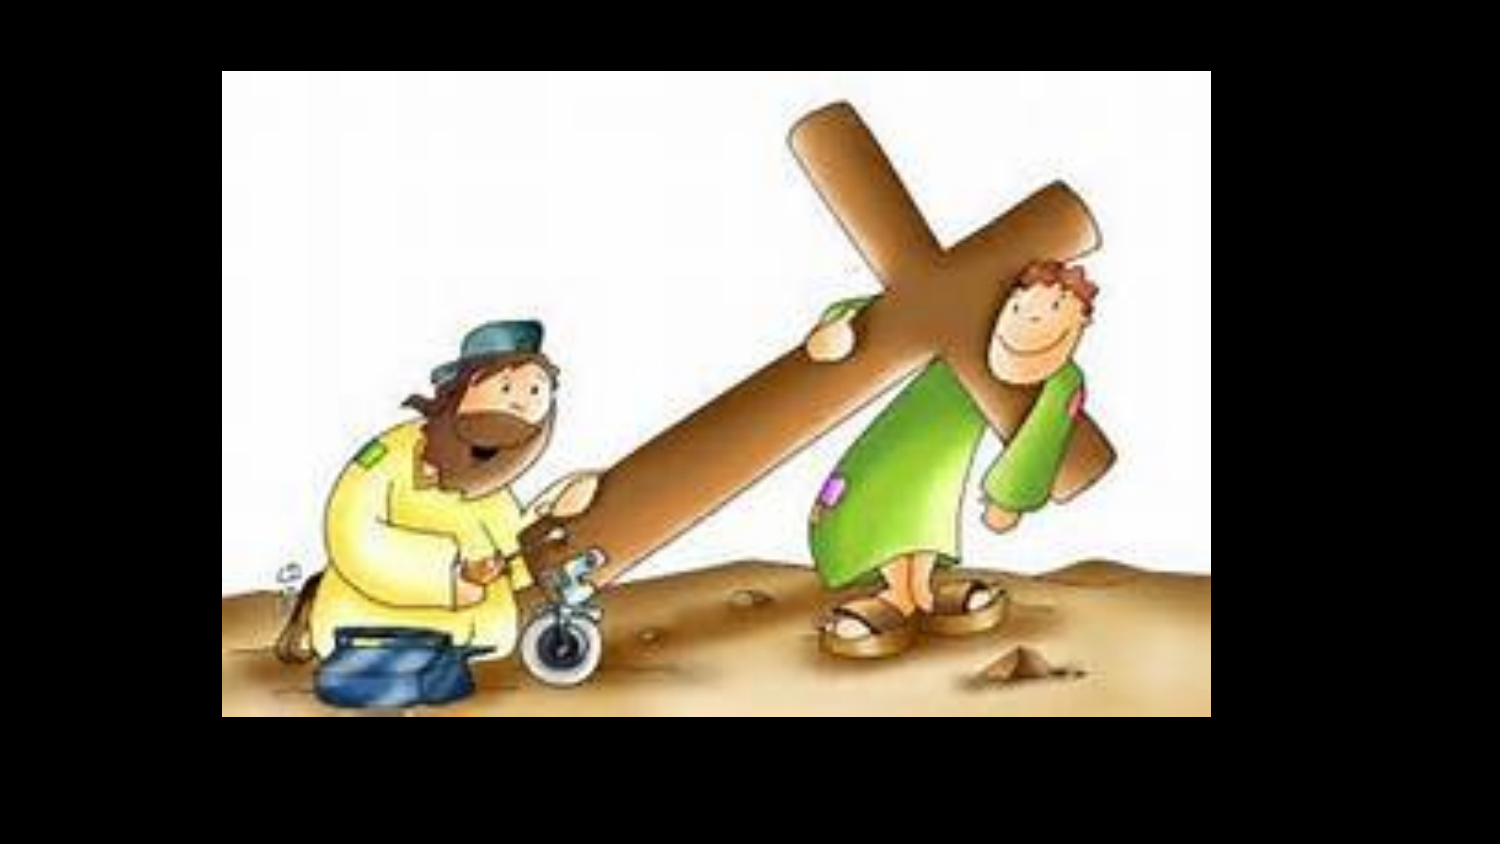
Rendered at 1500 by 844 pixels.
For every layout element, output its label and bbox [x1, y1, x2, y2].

picture [222, 71, 1211, 718]
